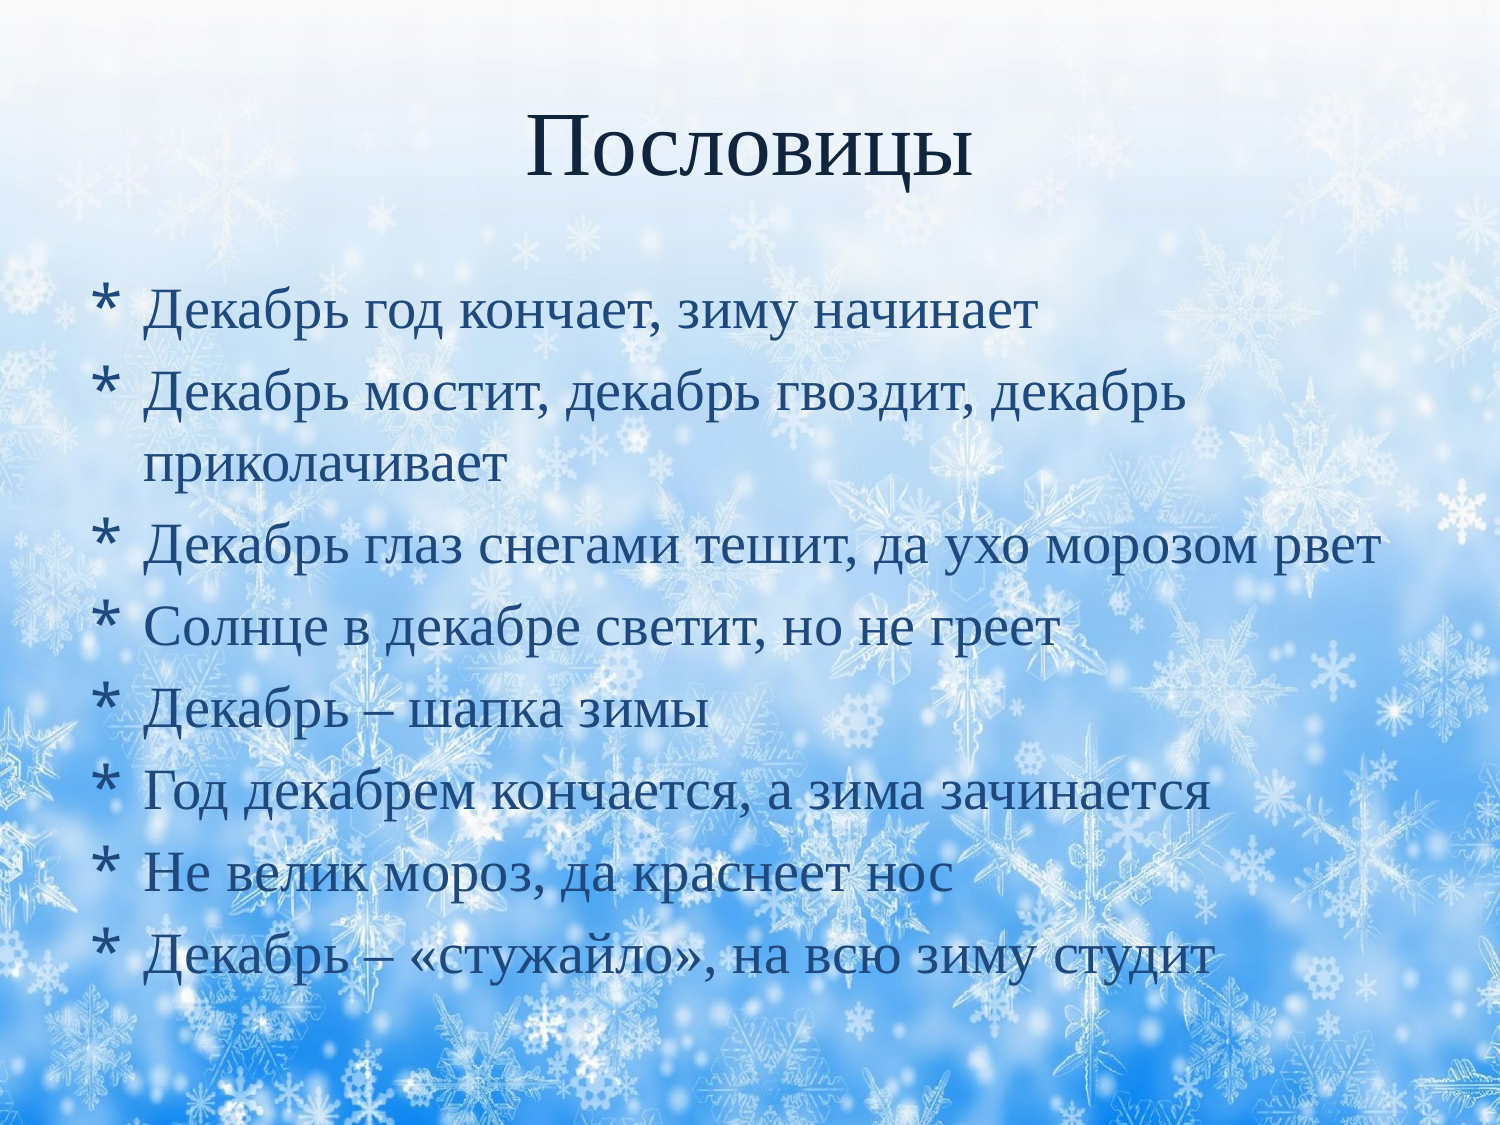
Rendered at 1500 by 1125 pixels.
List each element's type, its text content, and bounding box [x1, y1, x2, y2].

list Декабрь год кончает, зиму начинает Декабрь мостит, декабрь гвоздит, декабрь приколачивает Декабрь глаз снегами тешит, да ухо морозом рвет Солнце в декабре светит, но не греет Декабрь – шапка зимы Год декабрем кончается, а зима зачинается Не велик мороз, да краснеет нос Декабрь – «стужайло», на всю зиму студит [75, 262, 1425, 1005]
picture [0, 0, 1500, 1125]
title Пословицы [75, 45, 1425, 233]
